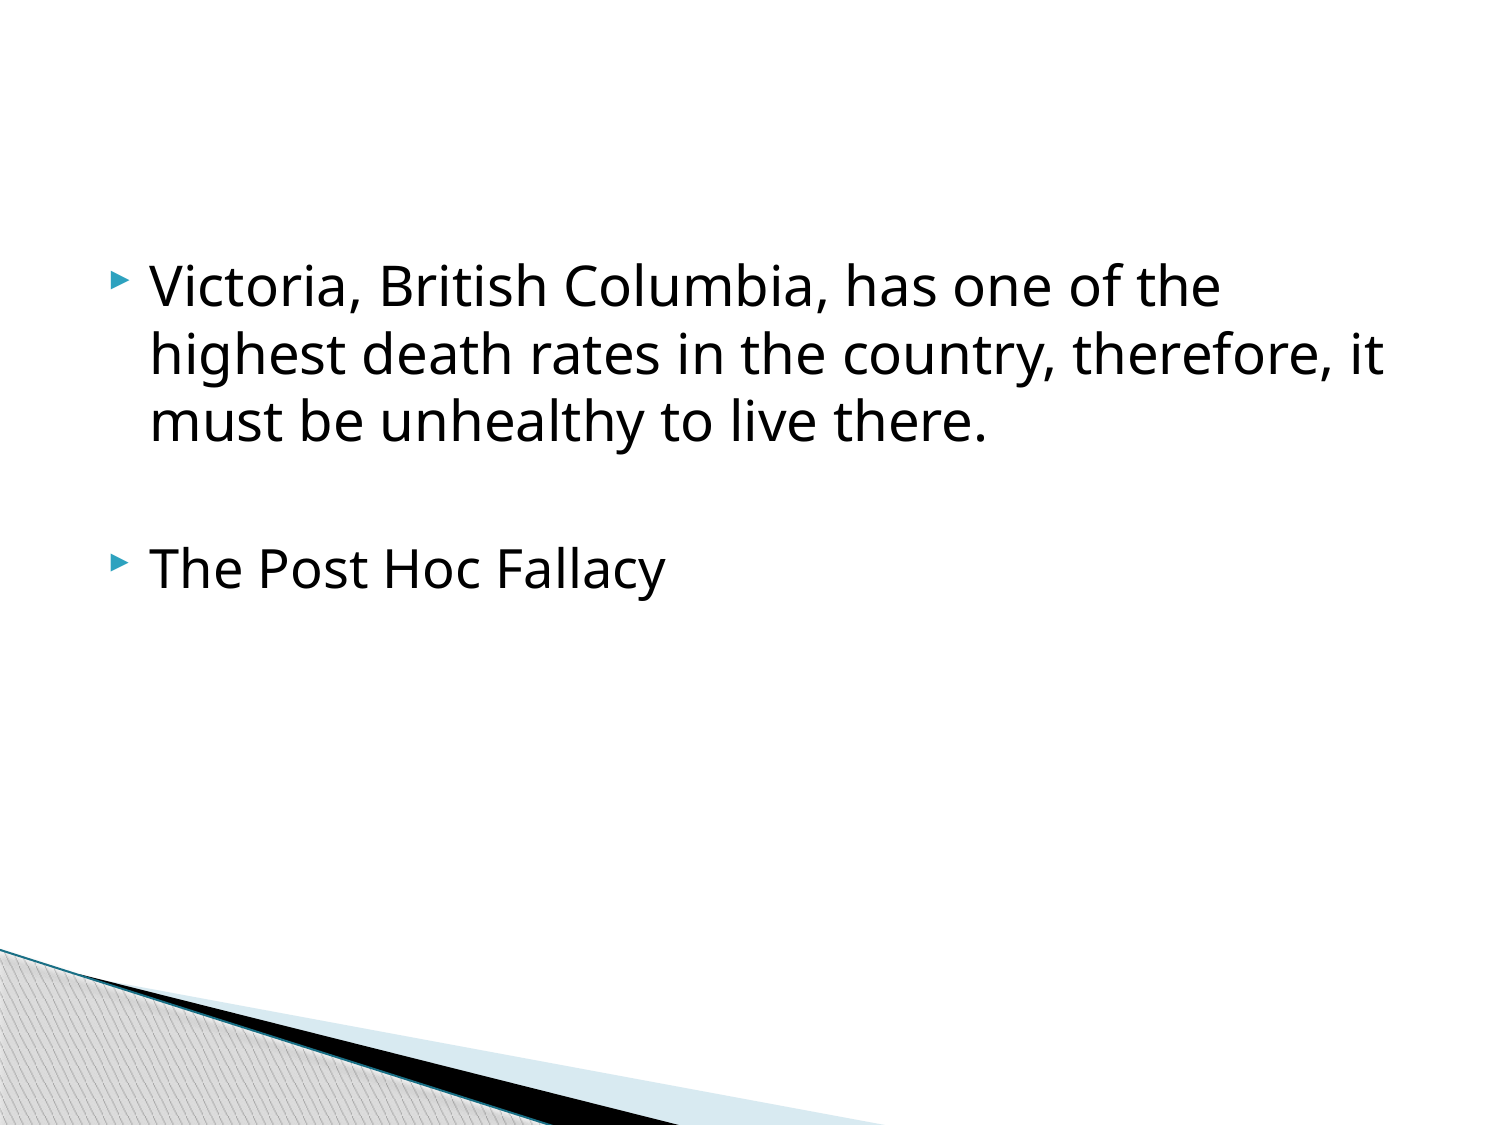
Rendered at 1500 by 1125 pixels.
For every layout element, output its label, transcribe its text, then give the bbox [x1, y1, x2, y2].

list Victoria, British Columbia, has one of the highest death rates in the country, therefore, it must be unhealthy to live there. The Post Hoc Fallacy [75, 243, 1425, 986]
